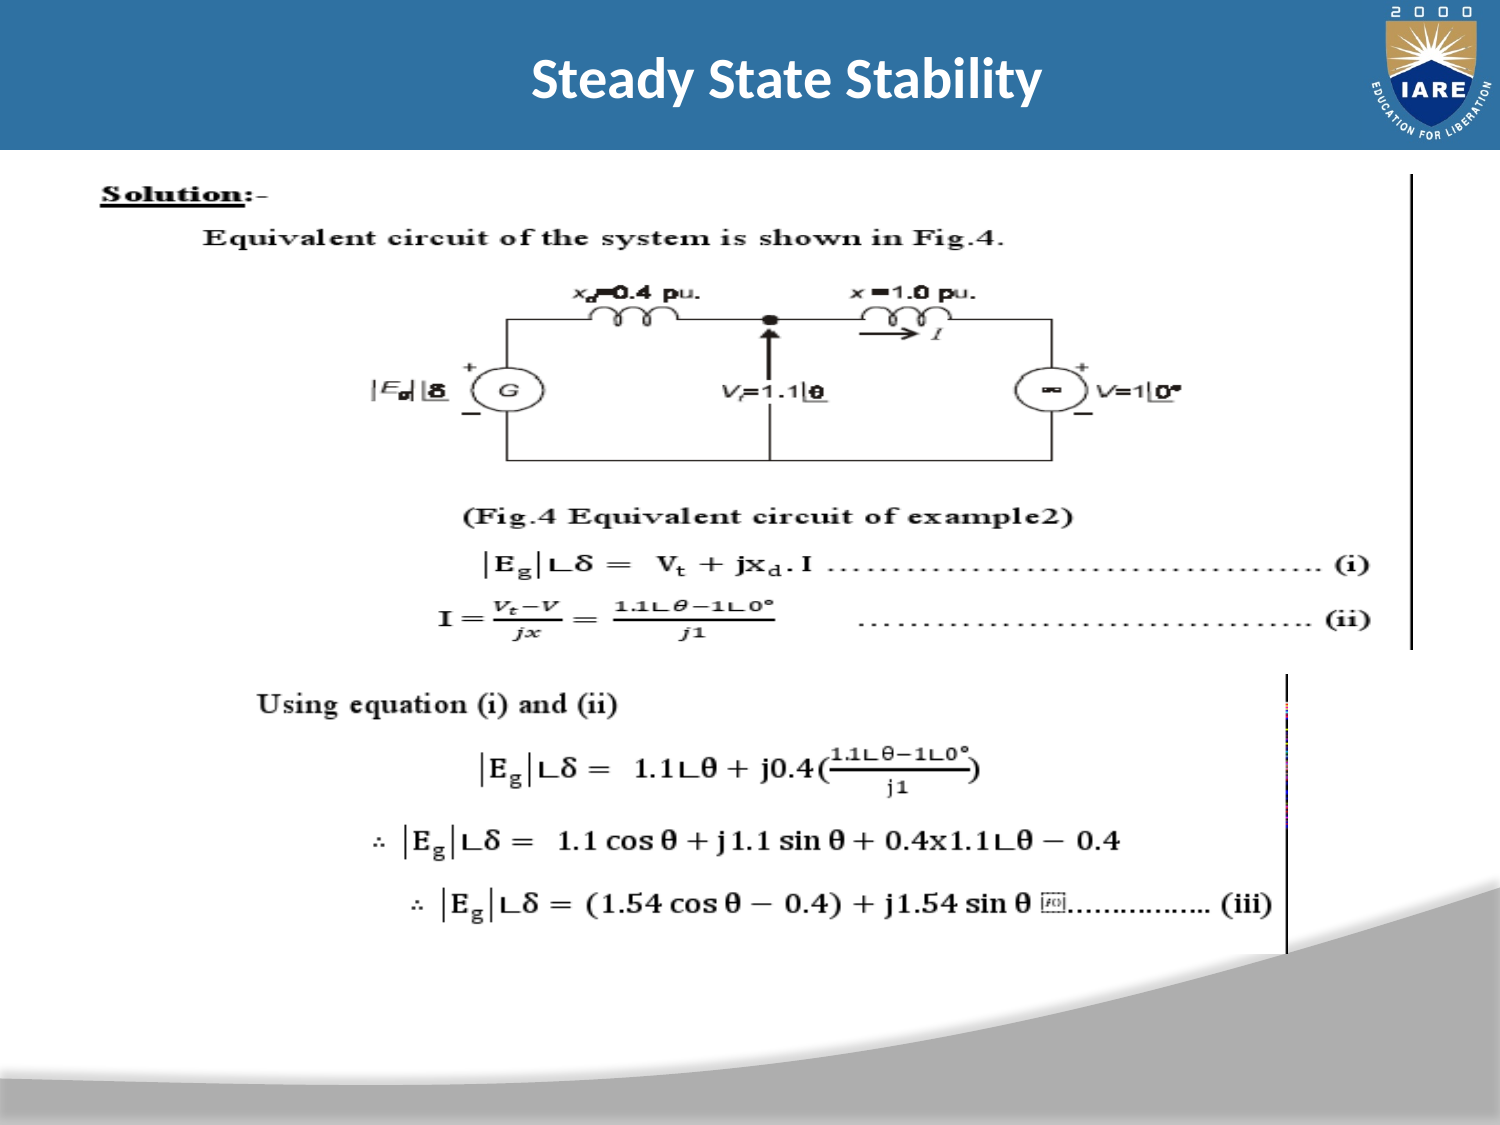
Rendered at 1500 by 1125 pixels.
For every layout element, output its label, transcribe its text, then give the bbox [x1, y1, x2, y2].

picture [49, 174, 1413, 651]
picture [237, 674, 1288, 954]
picture [1362, 0, 1500, 148]
text_box Steady State Stability [0, 0, 1353, 151]
